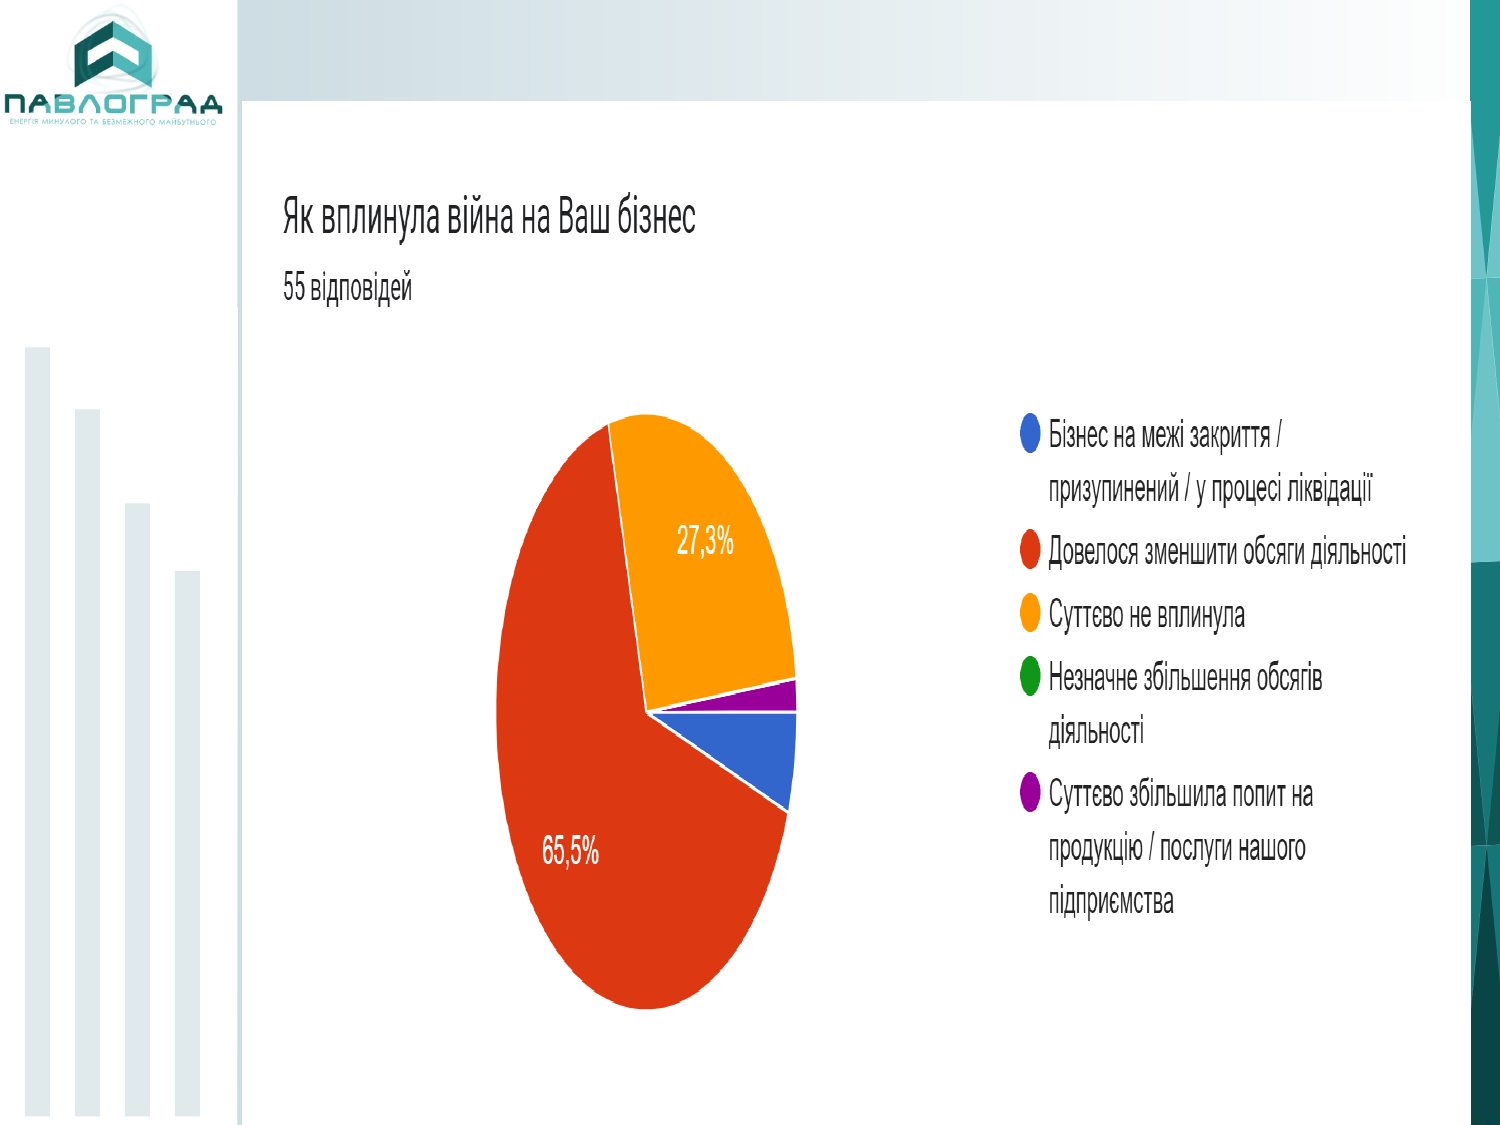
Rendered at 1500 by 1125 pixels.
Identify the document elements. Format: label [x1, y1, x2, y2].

picture [241, 0, 1500, 1125]
picture [0, 0, 235, 149]
